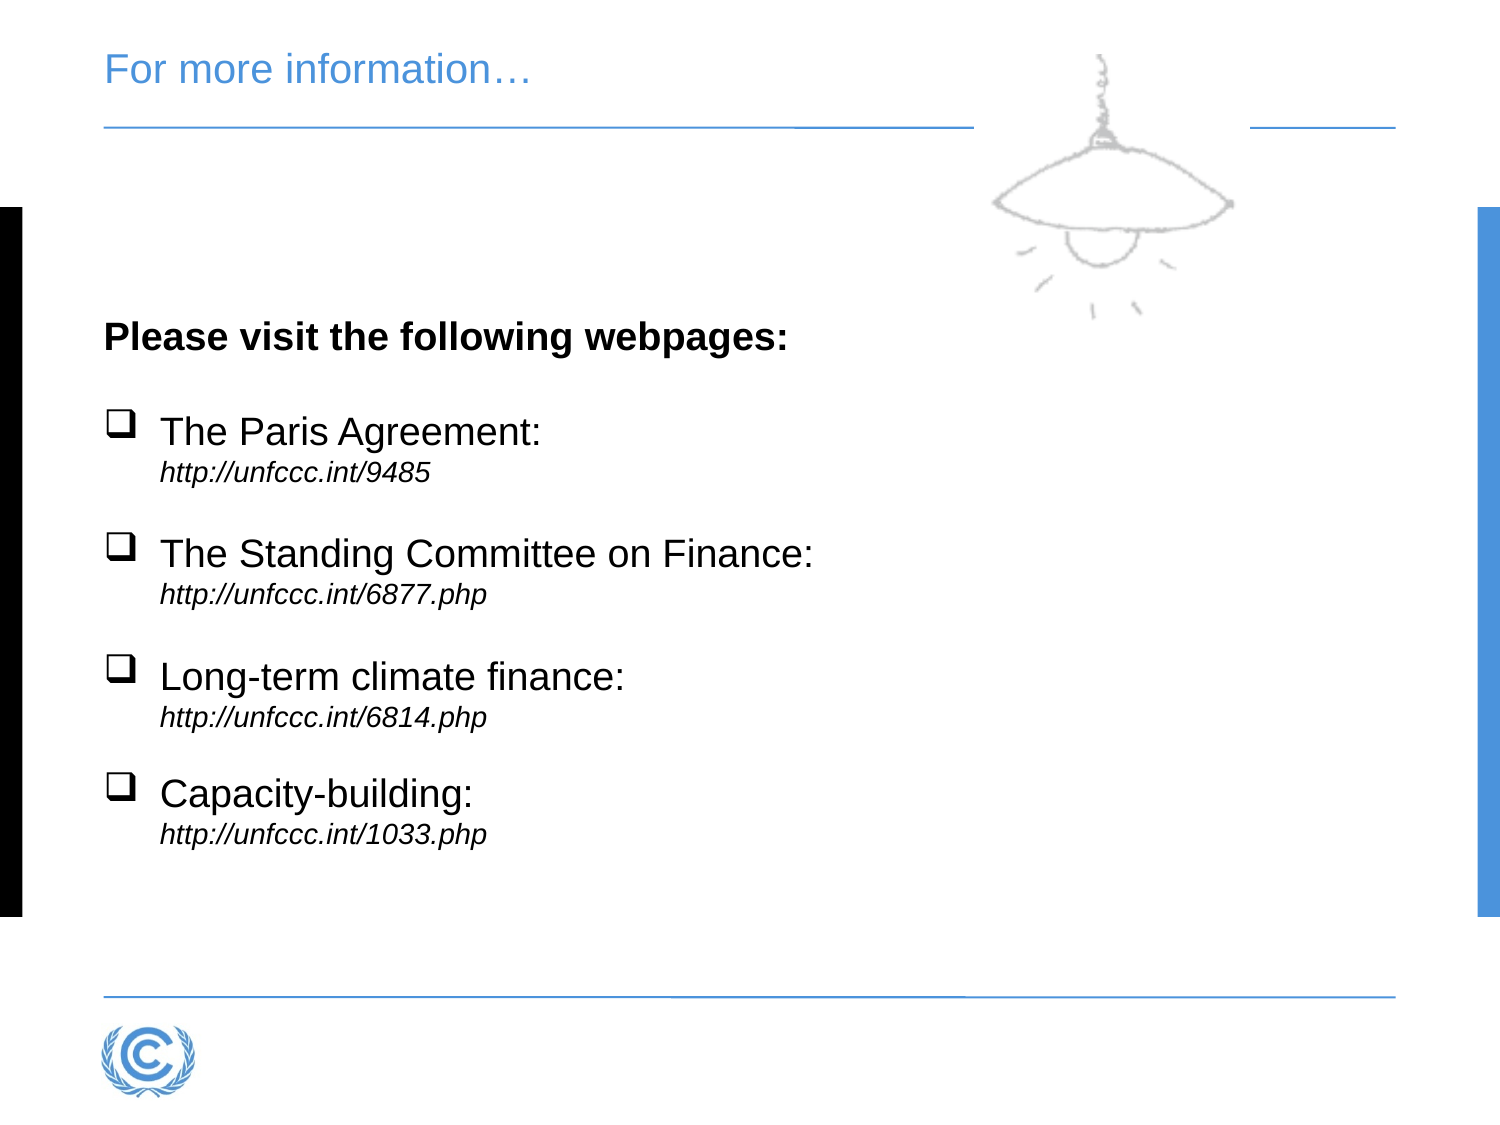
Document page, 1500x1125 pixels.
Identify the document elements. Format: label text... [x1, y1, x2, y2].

title For more information… [104, 50, 1396, 103]
list Please visit the following webpages: The Paris Agreement: http://unfccc.int/9485 The Standing Committee on Finance: http://unfccc.int/6877.php Long-term climate finance: http://unfccc.int/6814.php Capacity-building: http://unfccc.int/1033.php [103, 255, 1474, 954]
picture [101, 1001, 209, 1108]
picture [974, 54, 1250, 362]
